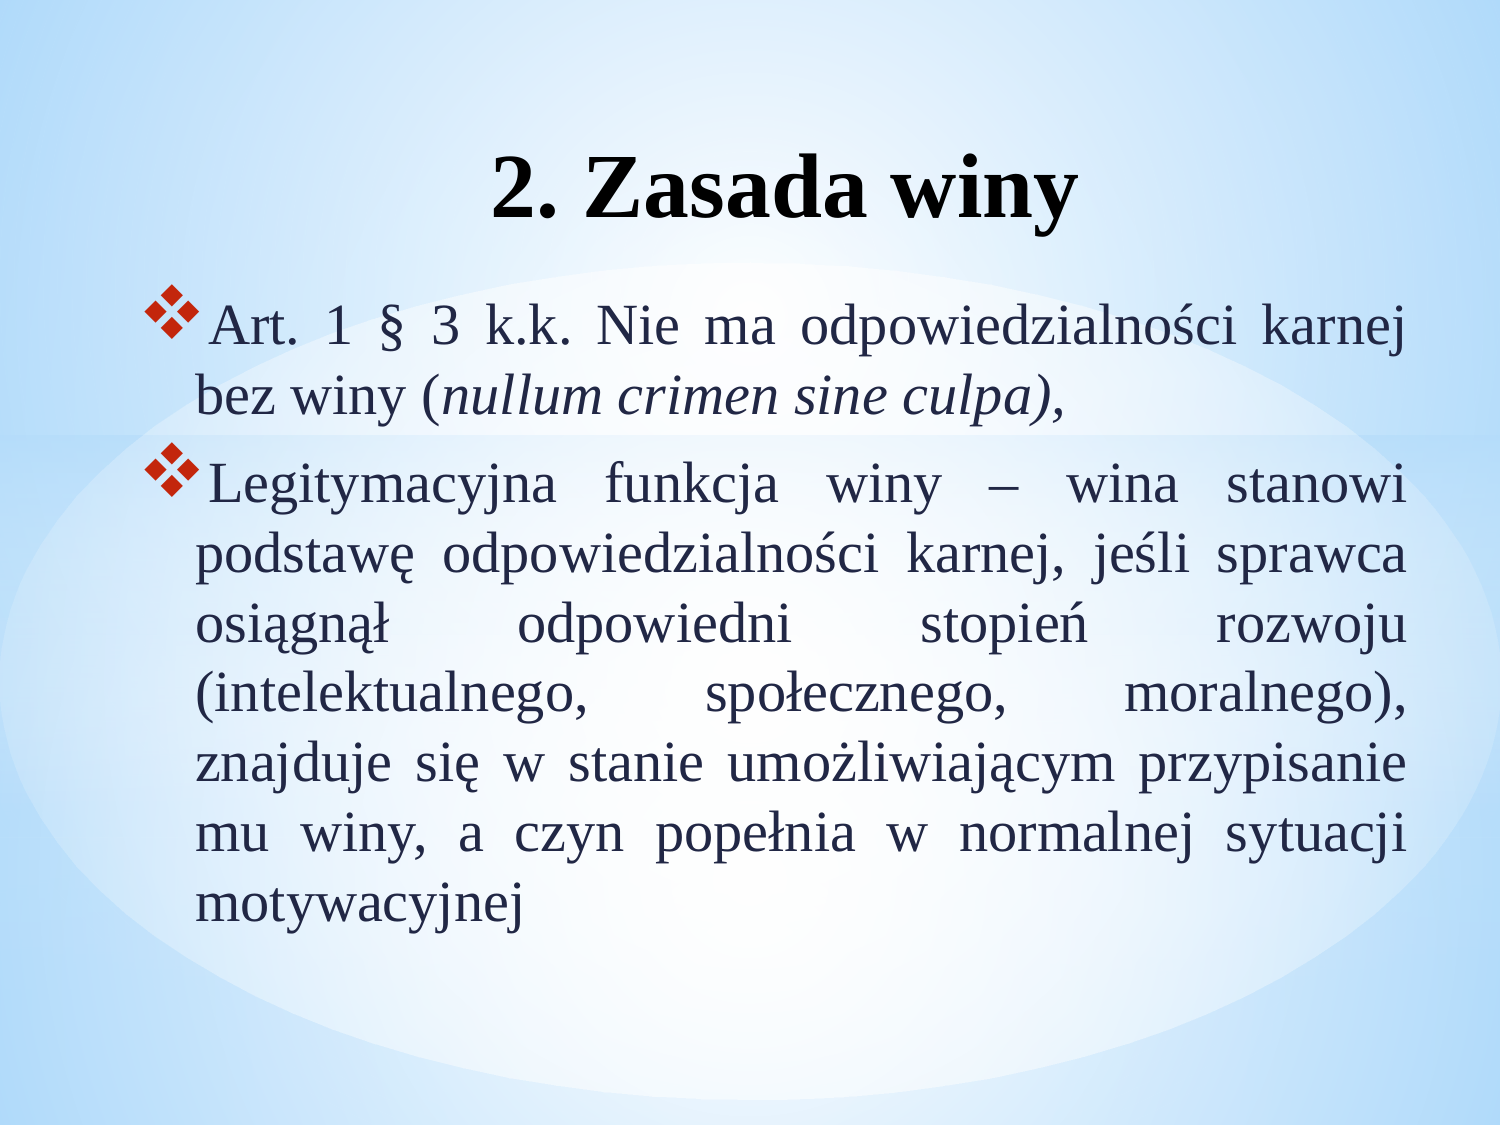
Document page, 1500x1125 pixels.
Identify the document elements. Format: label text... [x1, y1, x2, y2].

list Art. 1 § 3 k.k. Nie ma odpowiedzialności karnej bez winy (nullum crimen sine culpa), Legitymacyjna funkcja winy – wina stanowi podstawę odpowiedzialności karnej, jeśli sprawca osiągnął odpowiedni stopień rozwoju (intelektualnego, społecznego, moralnego), znajduje się w stanie umożliwiającym przypisanie mu winy, a czyn popełnia w normalnej sytuacji motywacyjnej [123, 278, 1424, 988]
title 2. Zasada winy [253, 101, 1317, 244]
